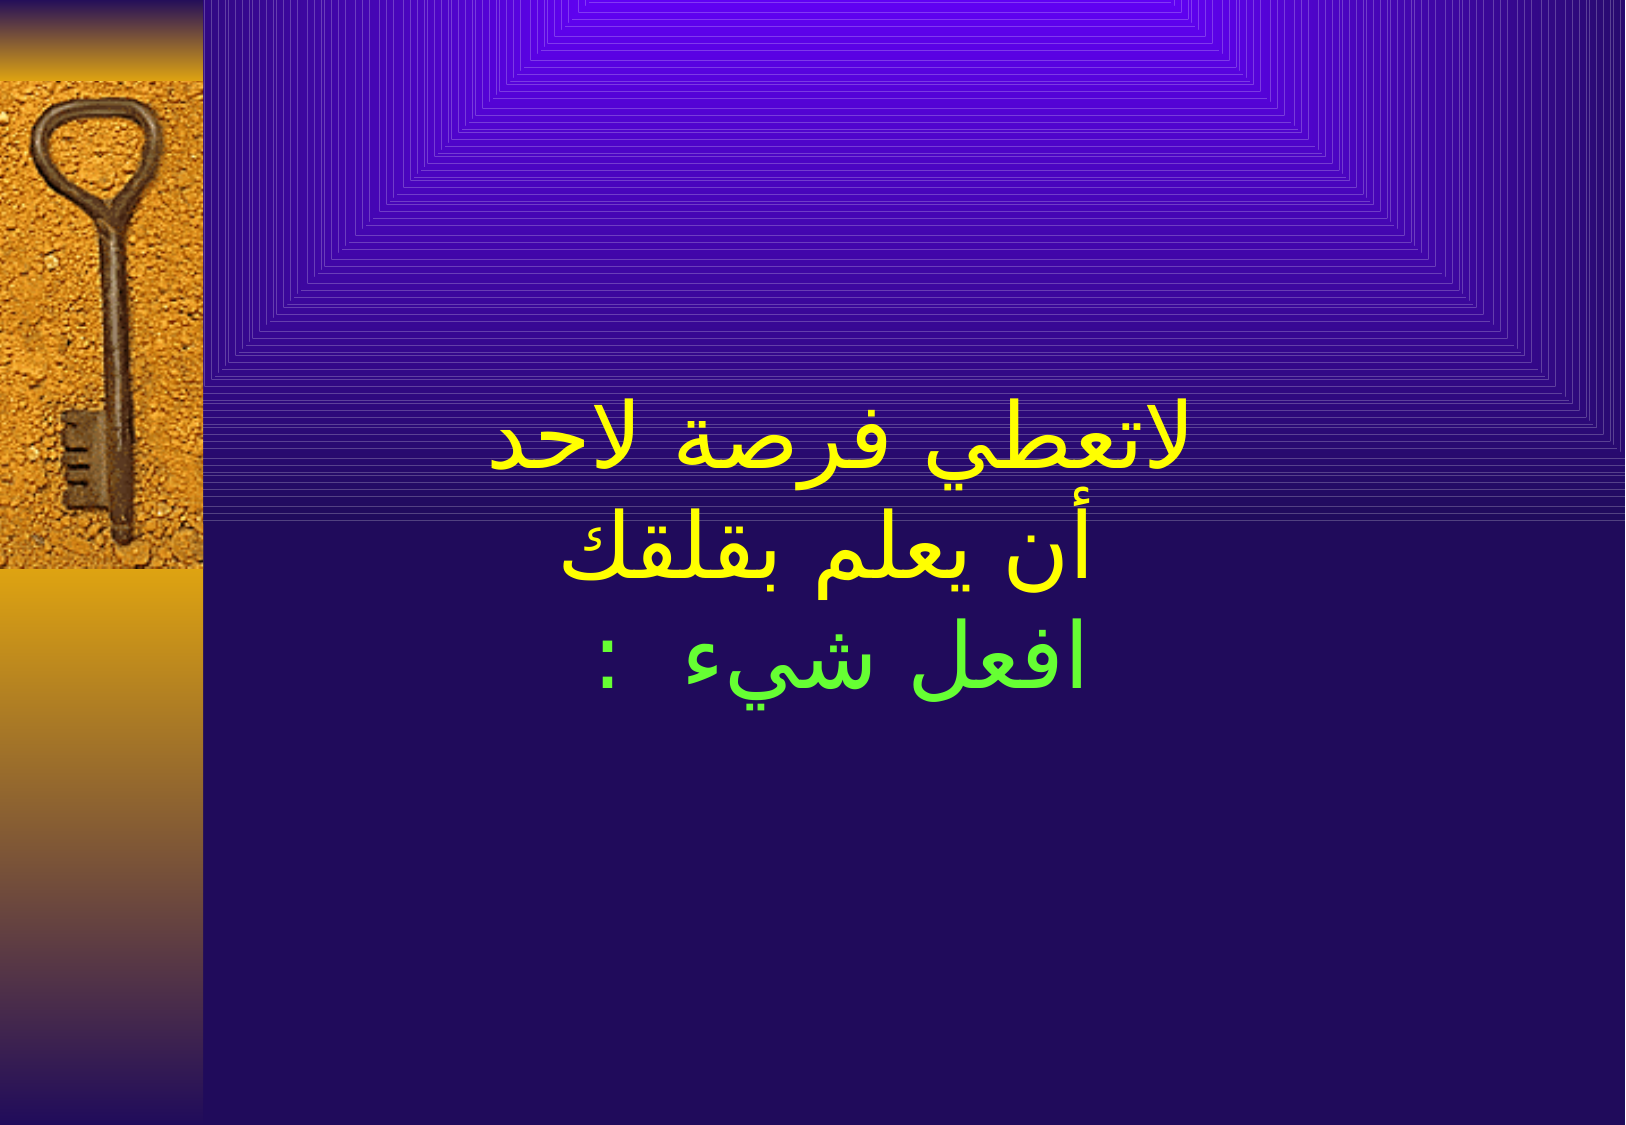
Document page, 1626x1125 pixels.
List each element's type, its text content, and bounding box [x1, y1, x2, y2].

picture [0, 81, 204, 569]
title لاتعطي فرصة لاحد أن يعلم بقلقك افعل شيء : [197, 502, 1486, 692]
